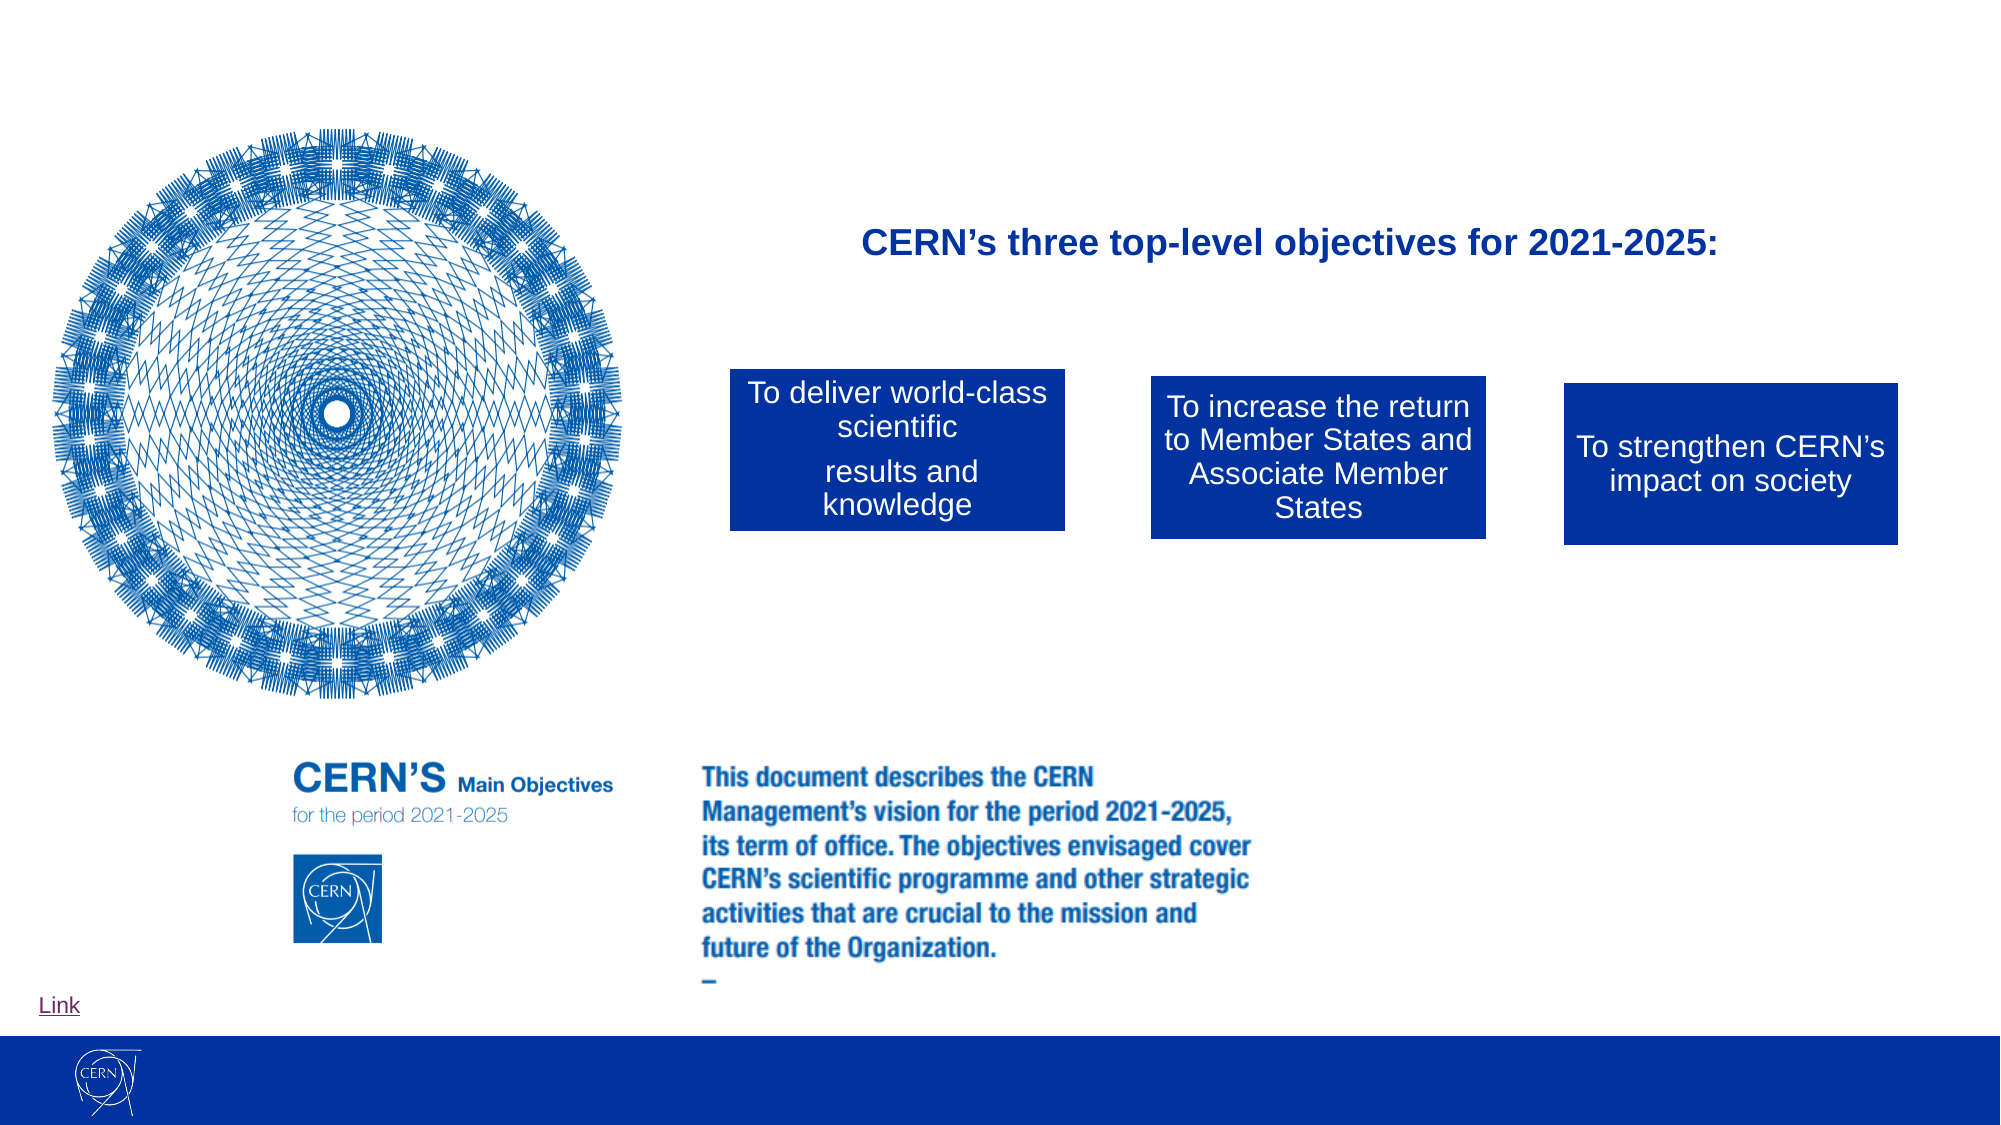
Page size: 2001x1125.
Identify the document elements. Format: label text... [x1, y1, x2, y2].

text_box CERN’s three top-level objectives for 2021-2025: [846, 215, 1821, 314]
text_box Link [23, 995, 150, 1026]
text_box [716, 314, 1951, 610]
picture [0, 57, 667, 995]
picture [690, 746, 1263, 998]
